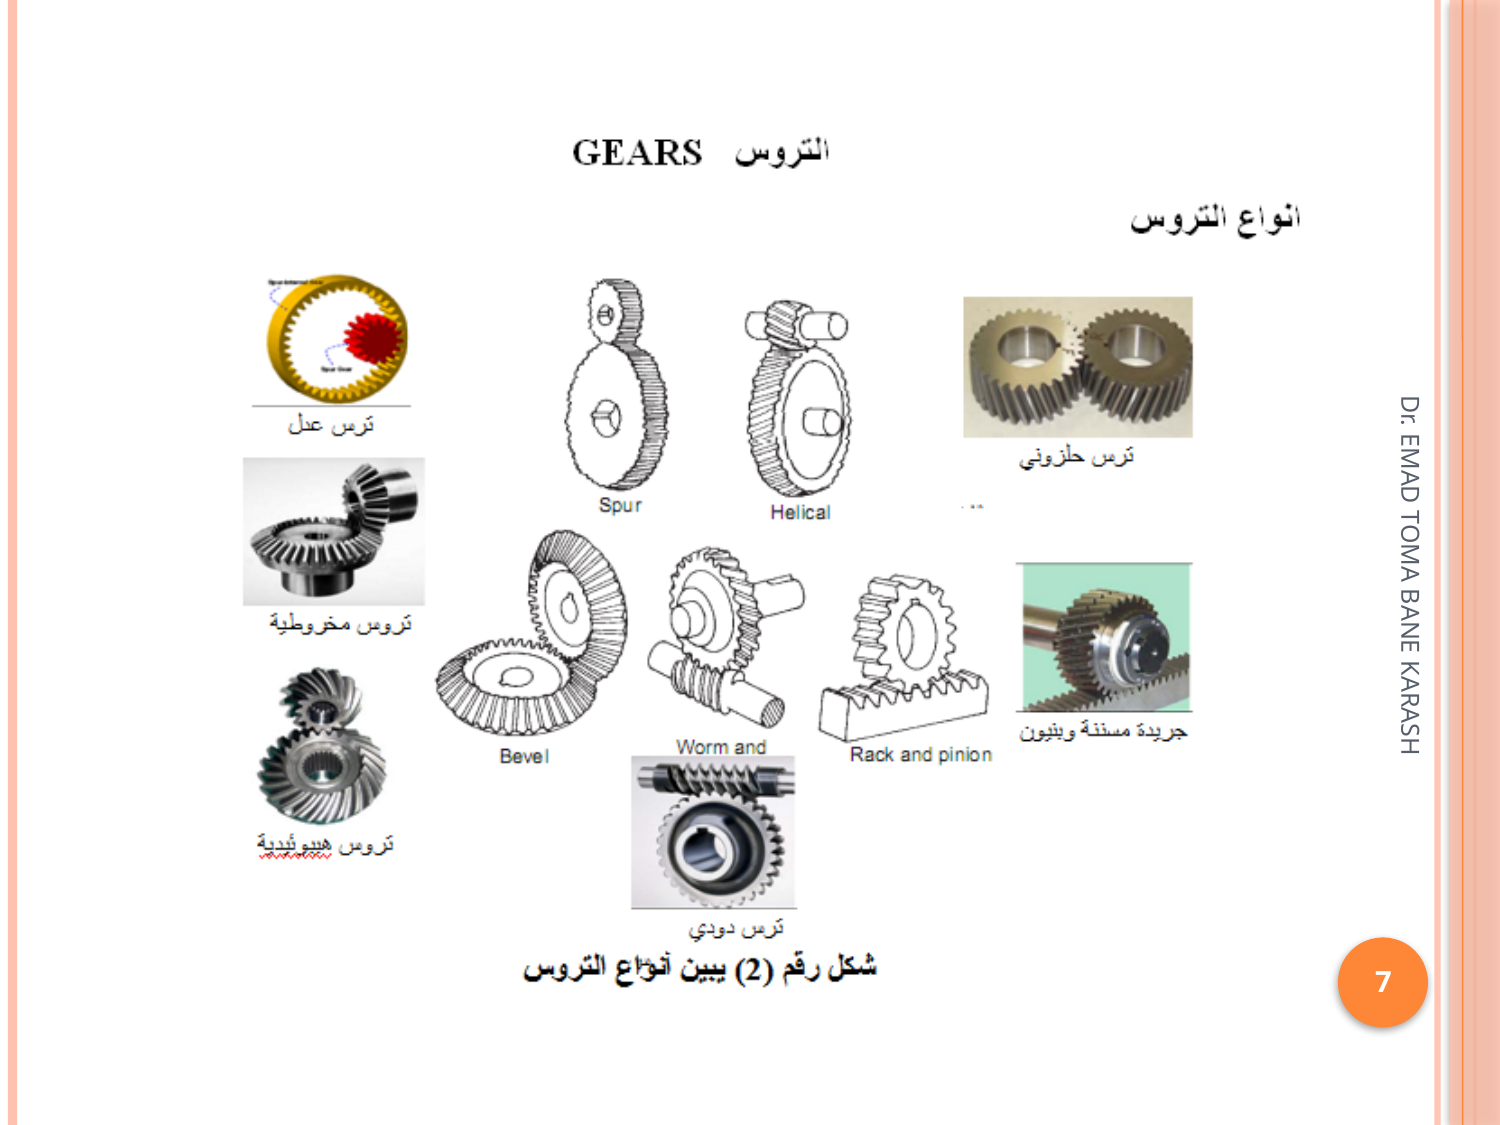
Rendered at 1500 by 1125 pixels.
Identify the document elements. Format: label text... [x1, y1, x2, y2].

footer Dr. EMAD TOMA BANE KARASH [1379, 380, 1440, 906]
slide_number 7 [1333, 940, 1434, 1027]
picture [163, 93, 1325, 1002]
